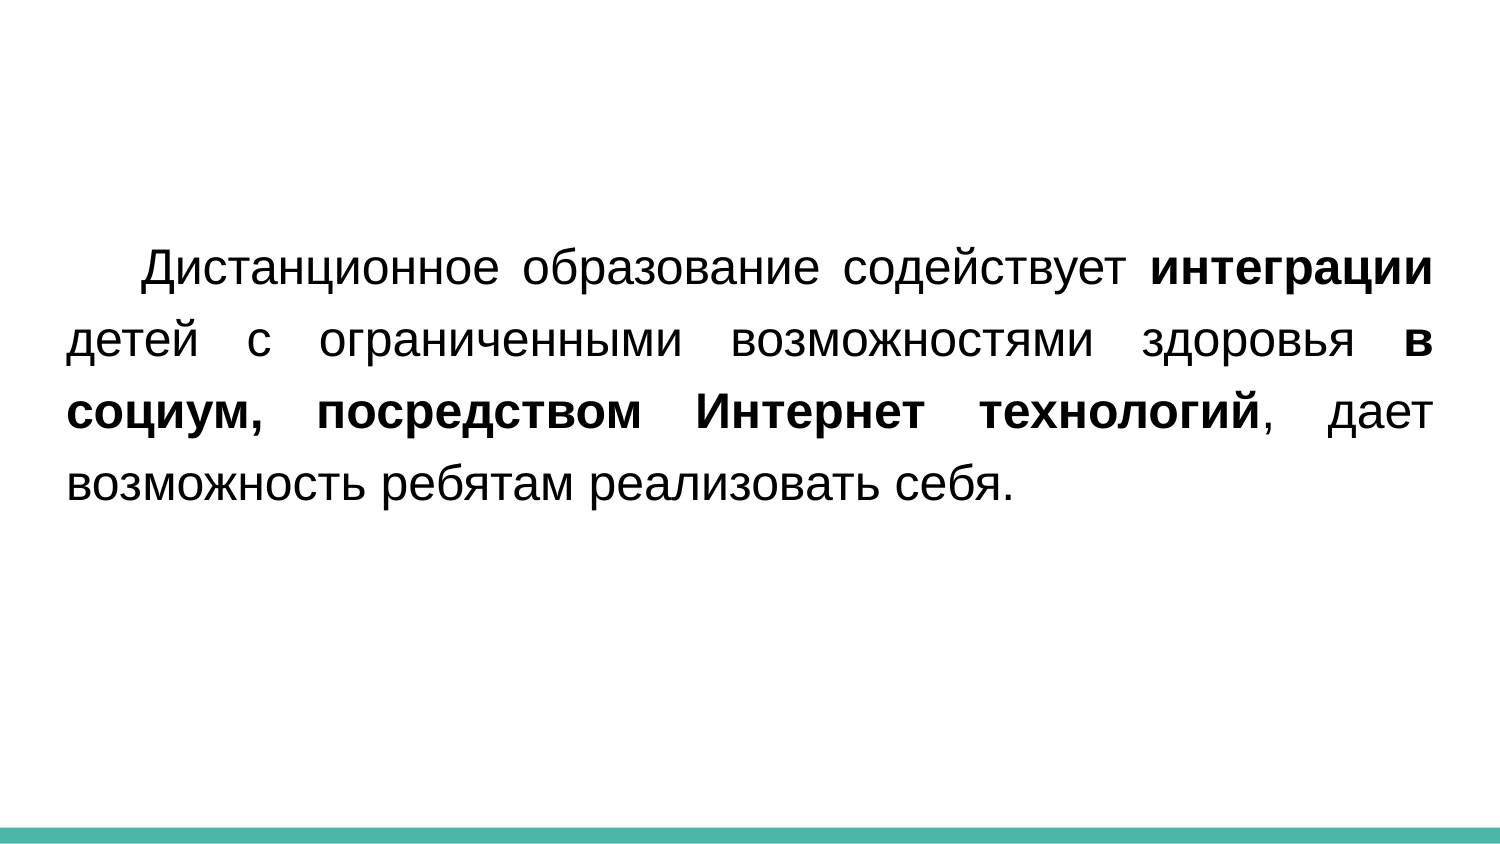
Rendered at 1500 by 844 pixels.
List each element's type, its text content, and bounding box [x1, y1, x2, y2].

list Дистанционное образование содействует интеграции детей с ограниченными возможностями здоровья в социум, посредством Интернет технологий, дает возможность ребятам реализовать себя. [51, 207, 1449, 750]
